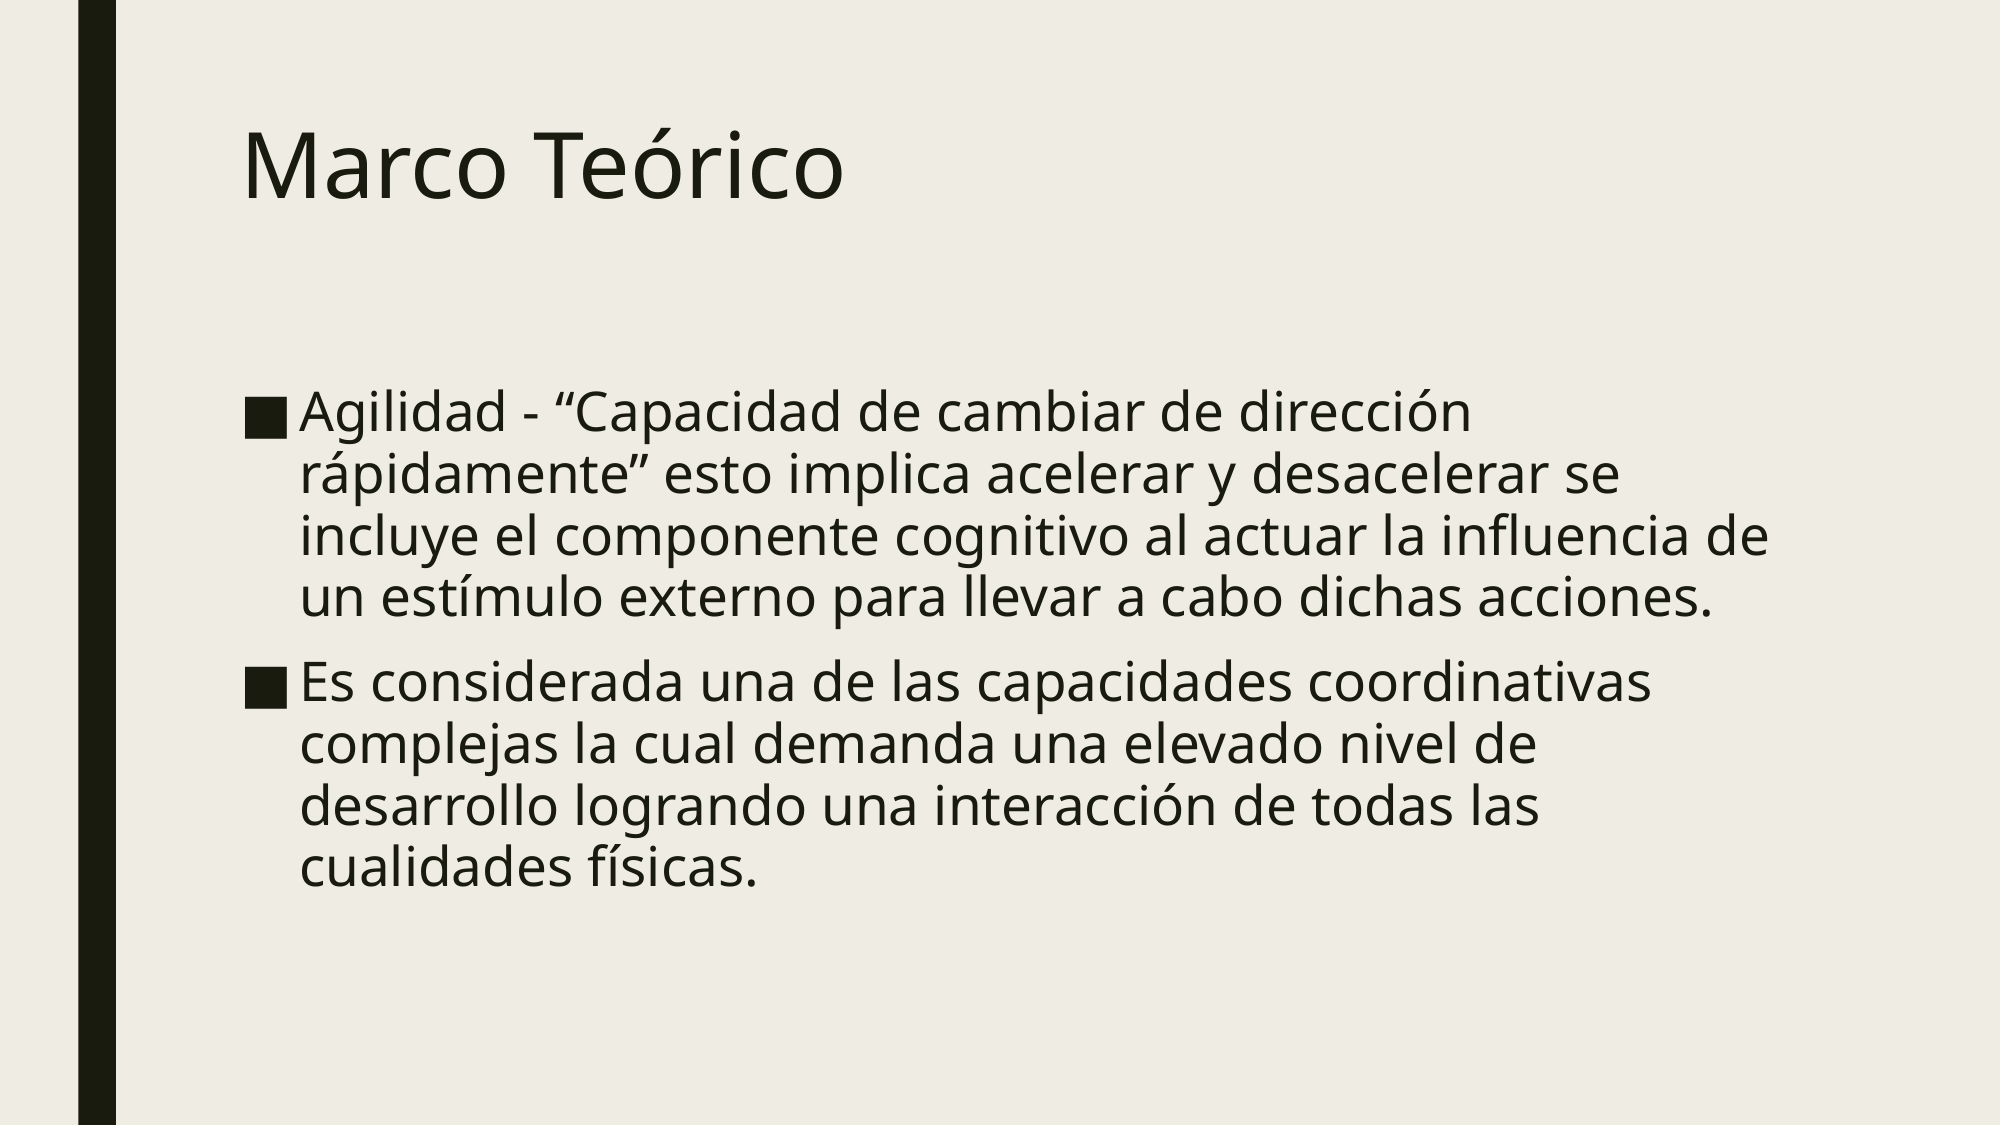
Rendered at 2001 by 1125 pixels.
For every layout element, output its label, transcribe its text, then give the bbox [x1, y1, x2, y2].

title Marco Teórico [225, 112, 1800, 357]
list Agilidad - “Capacidad de cambiar de dirección rápidamente” esto implica acelerar y desacelerar se incluye el componente cognitivo al actuar la influencia de un estímulo externo para llevar a cabo dichas acciones. Es considerada una de las capacidades coordinativas complejas la cual demanda una elevado nivel de desarrollo logrando una interacción de todas las cualidades físicas. [225, 375, 1800, 963]
